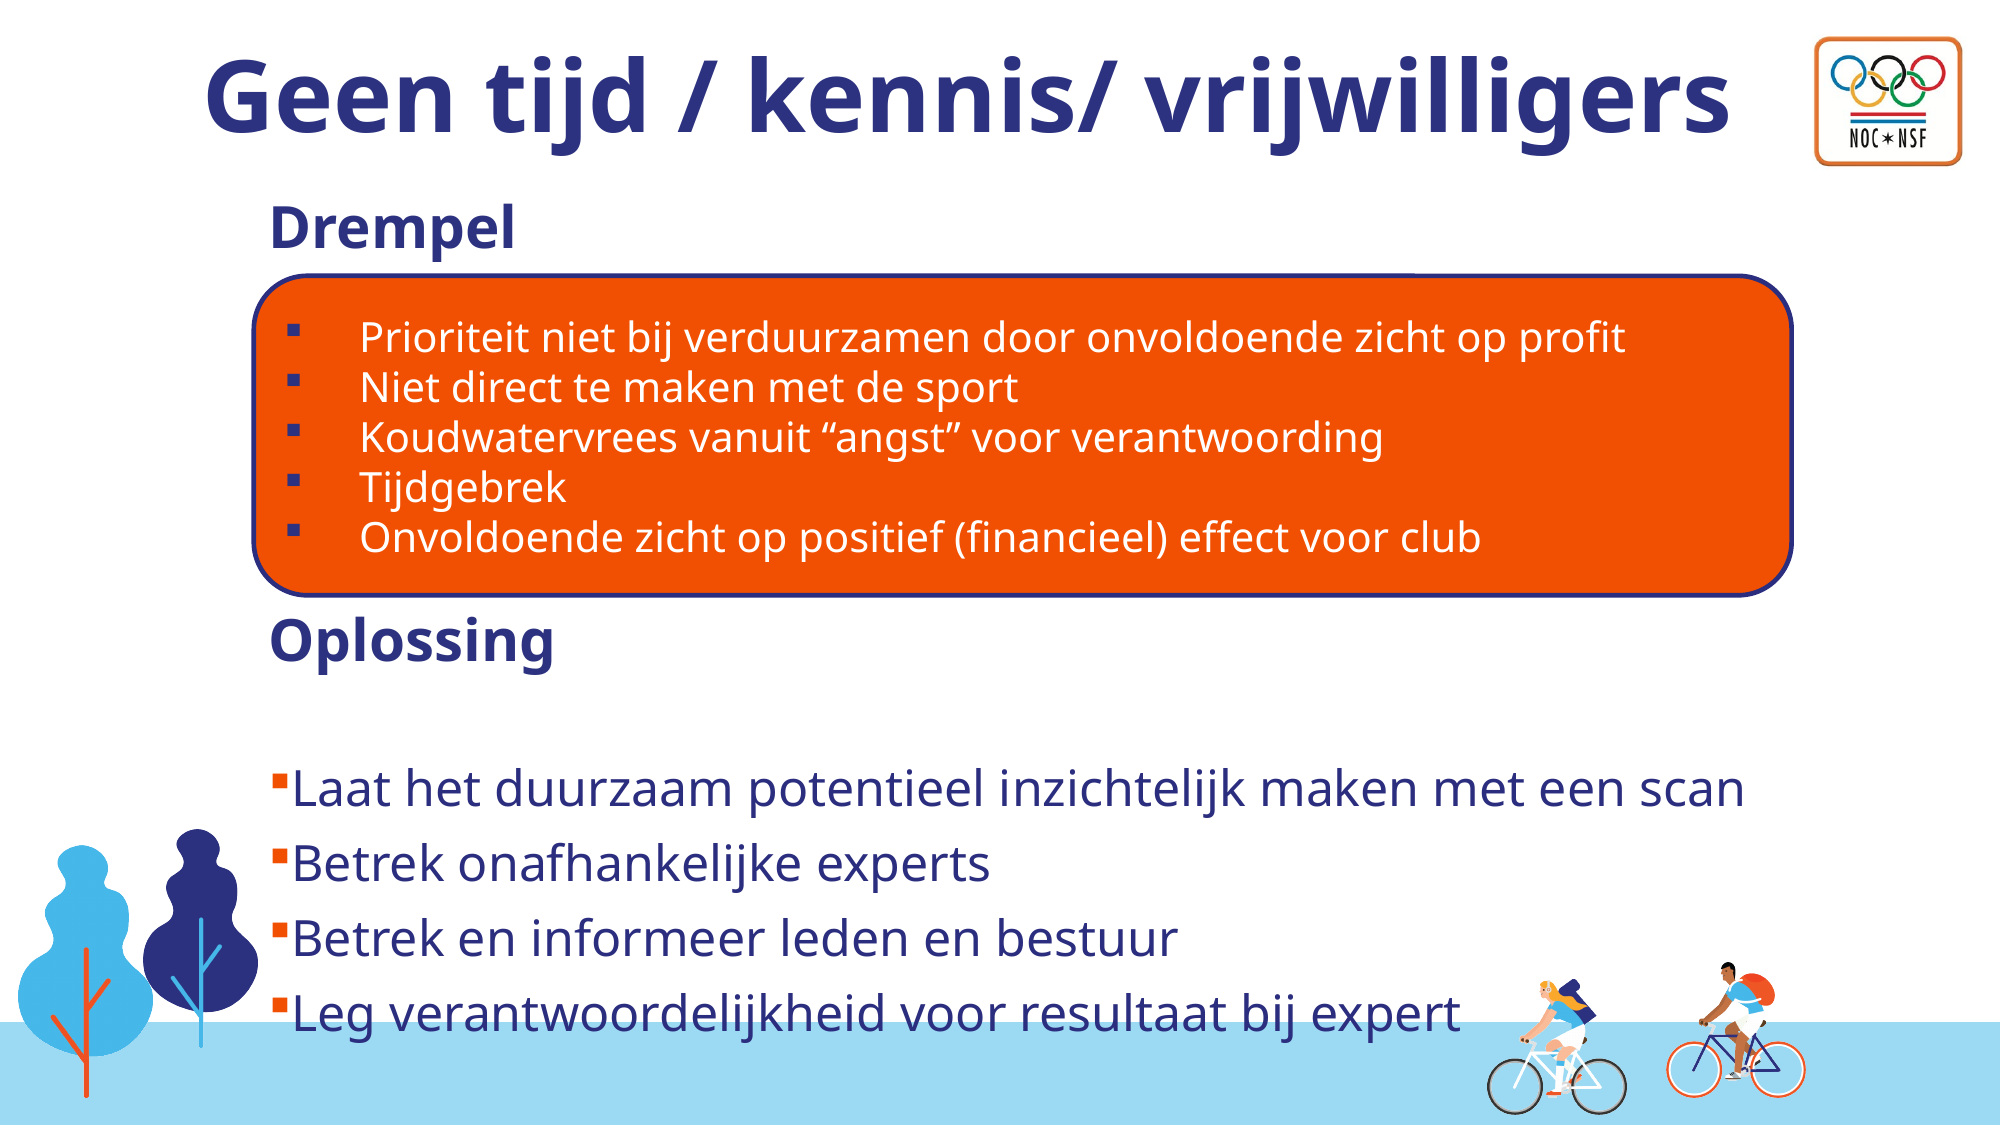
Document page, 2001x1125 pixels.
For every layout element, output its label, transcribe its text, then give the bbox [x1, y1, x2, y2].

picture [1487, 1050, 1627, 1115]
picture [18, 829, 253, 1098]
text_box Oplossing Laat het duurzaam potentieel inzichtelijk maken met een scan Betrek onafhankelijke experts Betrek en informeer leden en bestuur Leg verantwoordelijkheid voor resultaat bij expert [253, 595, 1849, 1050]
list Geen tijd / kennis/ vrijwilligers [177, 38, 1759, 163]
picture [1791, 5, 1984, 198]
picture [1666, 1050, 1806, 1098]
text_box Prioriteit niet bij verduurzamen door onvoldoende zicht op profit Niet direct te maken met de sport Koudwatervrees vanuit “angst” voor verantwoording Tijdgebrek Onvoldoende zicht op positief (financieel) effect voor club [252, 274, 1793, 595]
list Drempel [253, 190, 1249, 276]
